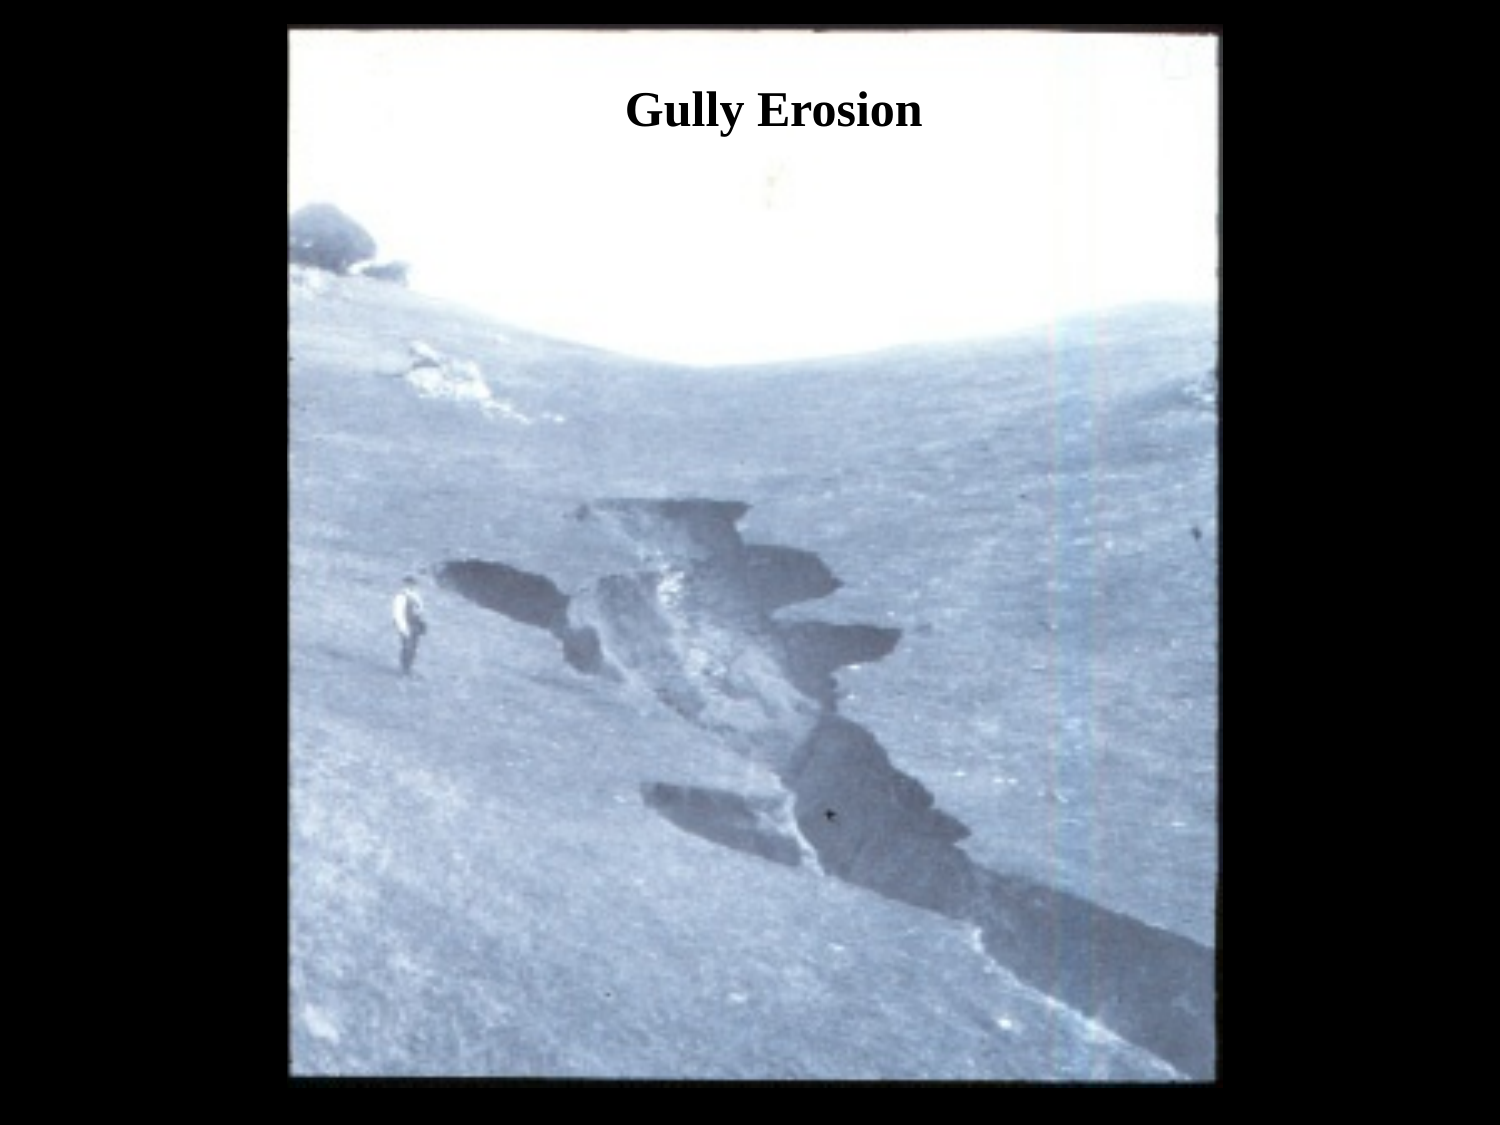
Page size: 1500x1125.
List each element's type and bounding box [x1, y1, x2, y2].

picture [287, 24, 1223, 1088]
